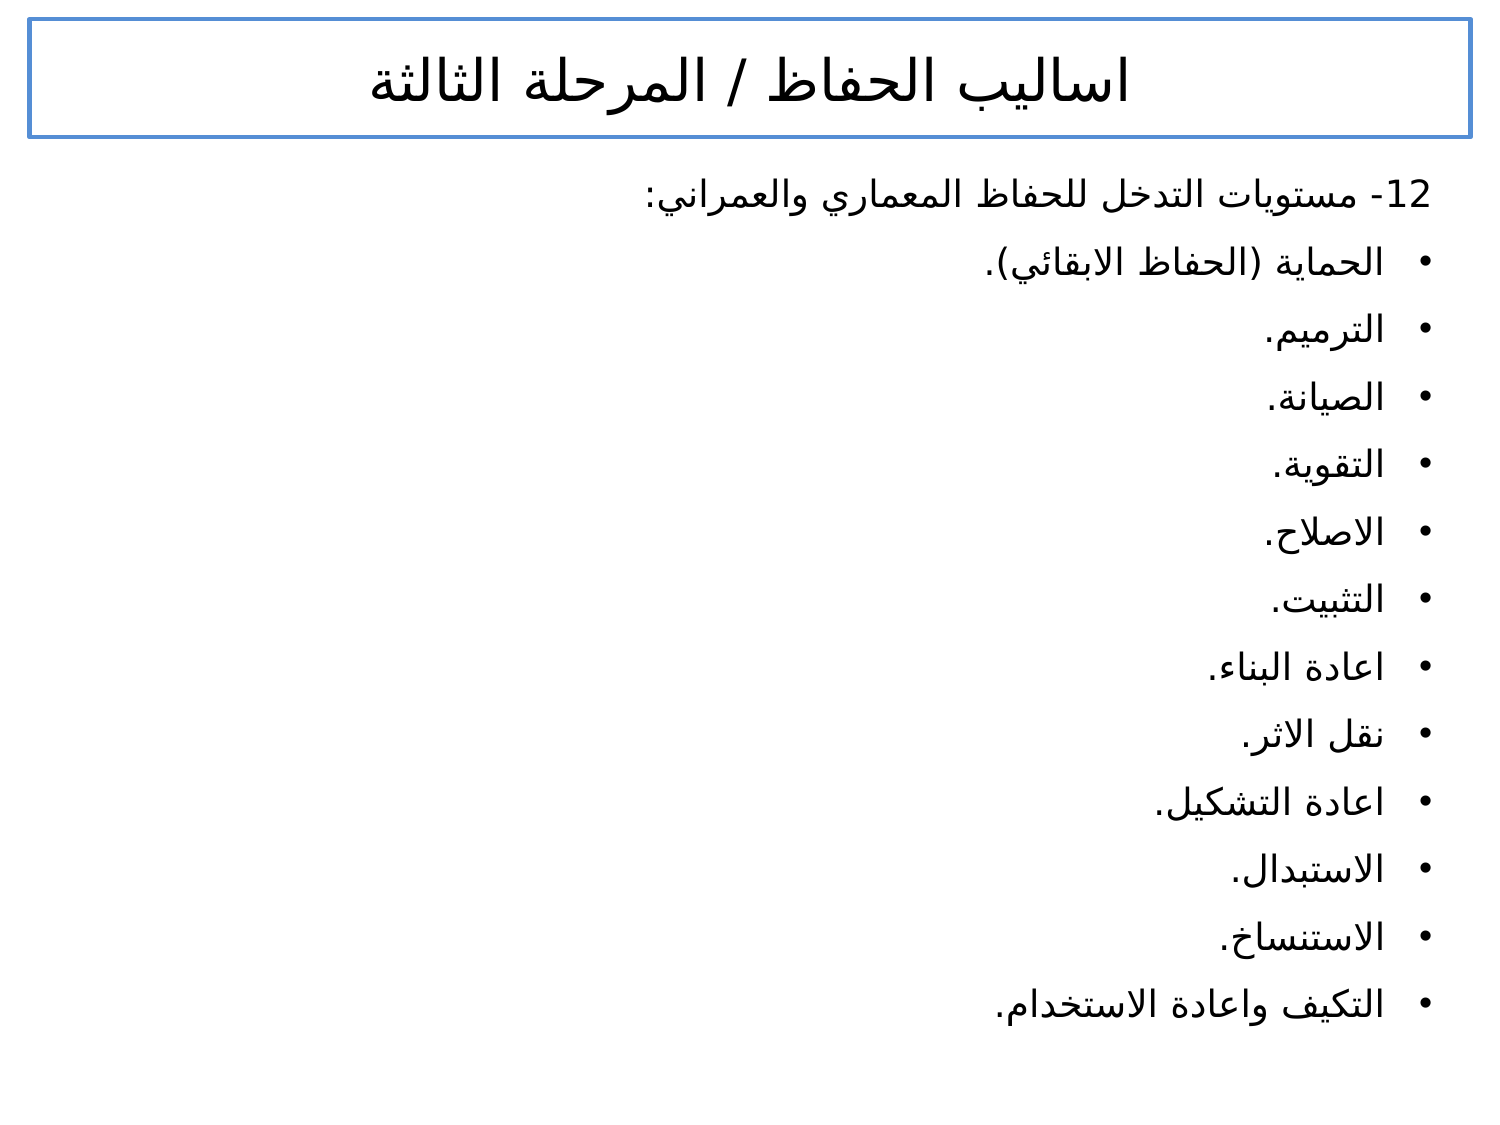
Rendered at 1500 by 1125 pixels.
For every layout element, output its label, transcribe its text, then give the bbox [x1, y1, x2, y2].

text_box اساليب الحفاظ / المرحلة الثالثة [27, 17, 1473, 139]
text_box 12- مستويات التدخل للحفاظ المعماري والعمراني: الحماية (الحفاظ الابقائي). الترميم. الصيانة. التقوية. الاصلاح. التثبيت. اعادة البناء. نقل الاثر. اعادة التشكيل. الاستبدال. الاستنساخ. التكيف واعادة الاستخدام. [76, 140, 1447, 1033]
